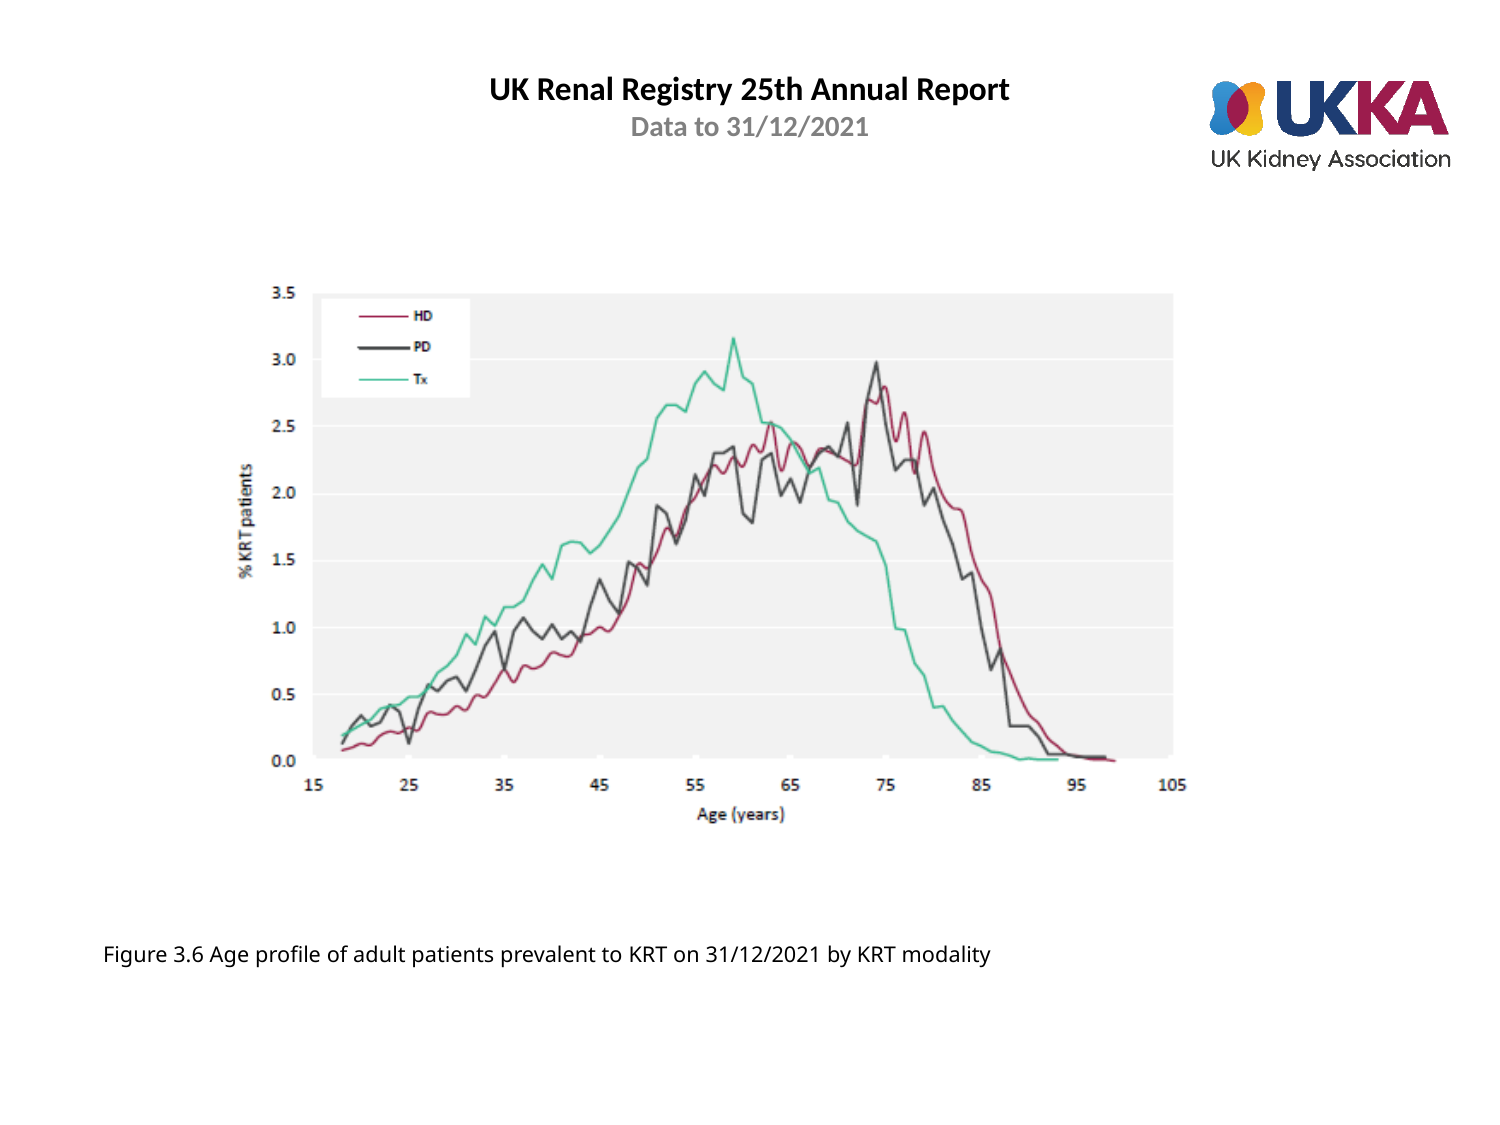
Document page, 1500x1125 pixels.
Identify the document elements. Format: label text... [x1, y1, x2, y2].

text_box UK Renal Registry 25th Annual Report Data to 31/12/2021 [466, 63, 1034, 147]
picture [1196, 61, 1459, 185]
text_box Figure 3.6 Age profile of adult patients prevalent to KRT on 31/12/2021 by KRT modality [88, 928, 1164, 1014]
picture [166, 233, 1242, 840]
